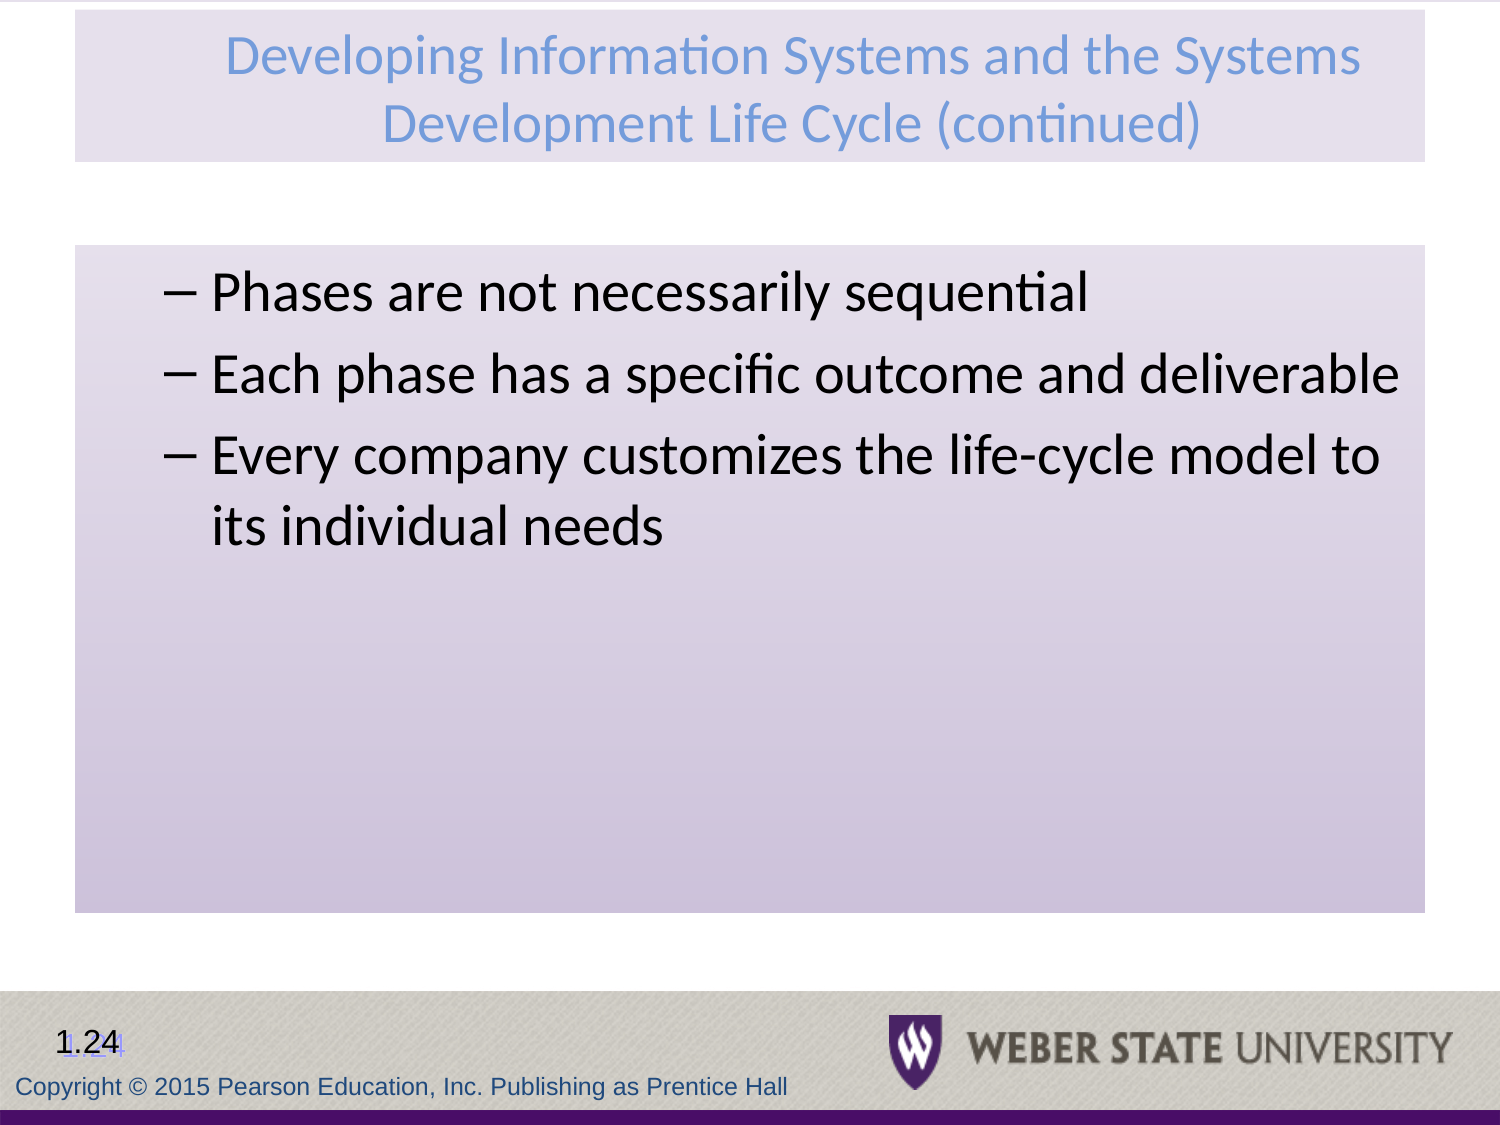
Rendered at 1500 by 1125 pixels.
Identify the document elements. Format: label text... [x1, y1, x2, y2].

footer Copyright © 2015 Pearson Education, Inc. Publishing as Prentice Hall [0, 1063, 850, 1113]
title Developing Information Systems and the Systems Development Life Cycle (continued) [75, 9, 1425, 162]
picture [0, 2, 1500, 1125]
list Phases are not necessarily sequential Each phase has a specific outcome and deliverable Every company customizes the life-cycle model to its individual needs [75, 245, 1425, 913]
text_box 1.24 [37, 1012, 138, 1107]
